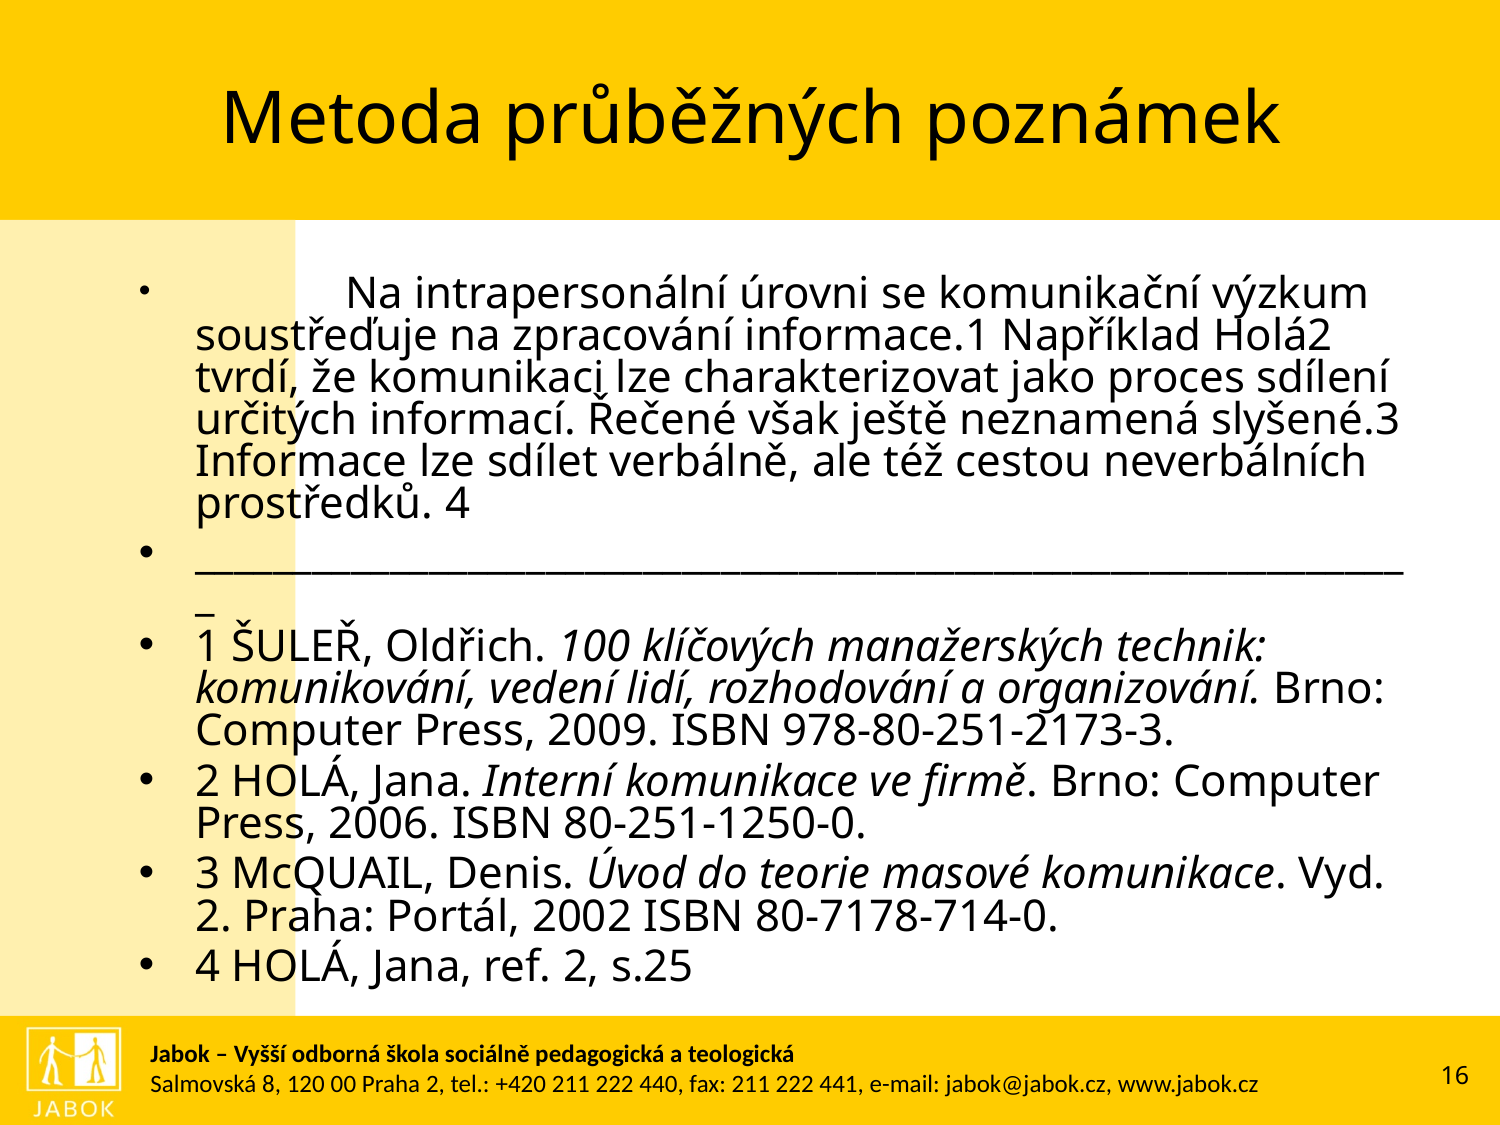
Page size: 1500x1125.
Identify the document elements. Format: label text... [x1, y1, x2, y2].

list Na intrapersonální úrovni se komunikační výzkum soustřeďuje na zpracování informace.1 Například Holá2 tvrdí, že komunikaci lze charakterizovat jako proces sdílení určitých informací. Řečené však ještě neznamená slyšené.3 Informace lze sdílet verbálně, ale též cestou neverbálních prostředků. 4 _______________________________________________________________ 1 ŠULEŘ, Oldřich. 100 klíčových manažerských technik: komunikování, vedení lidí, rozhodování a organizování. Brno: Computer Press, 2009. ISBN 978-80-251-2173-3. 2 HOLÁ, Jana. Interní komunikace ve firmě. Brno: Computer Press, 2006. ISBN 80-251-1250-0. 3 McQUAIL, Denis. Úvod do teorie masové komunikace. Vyd. 2. Praha: Portál, 2002 ISBN 80-7178-714-0. 4 HOLÁ, Jana, ref. 2, s.25 [123, 266, 1426, 1006]
title Metoda průběžných poznámek [76, 20, 1427, 209]
picture [17, 1017, 130, 1125]
